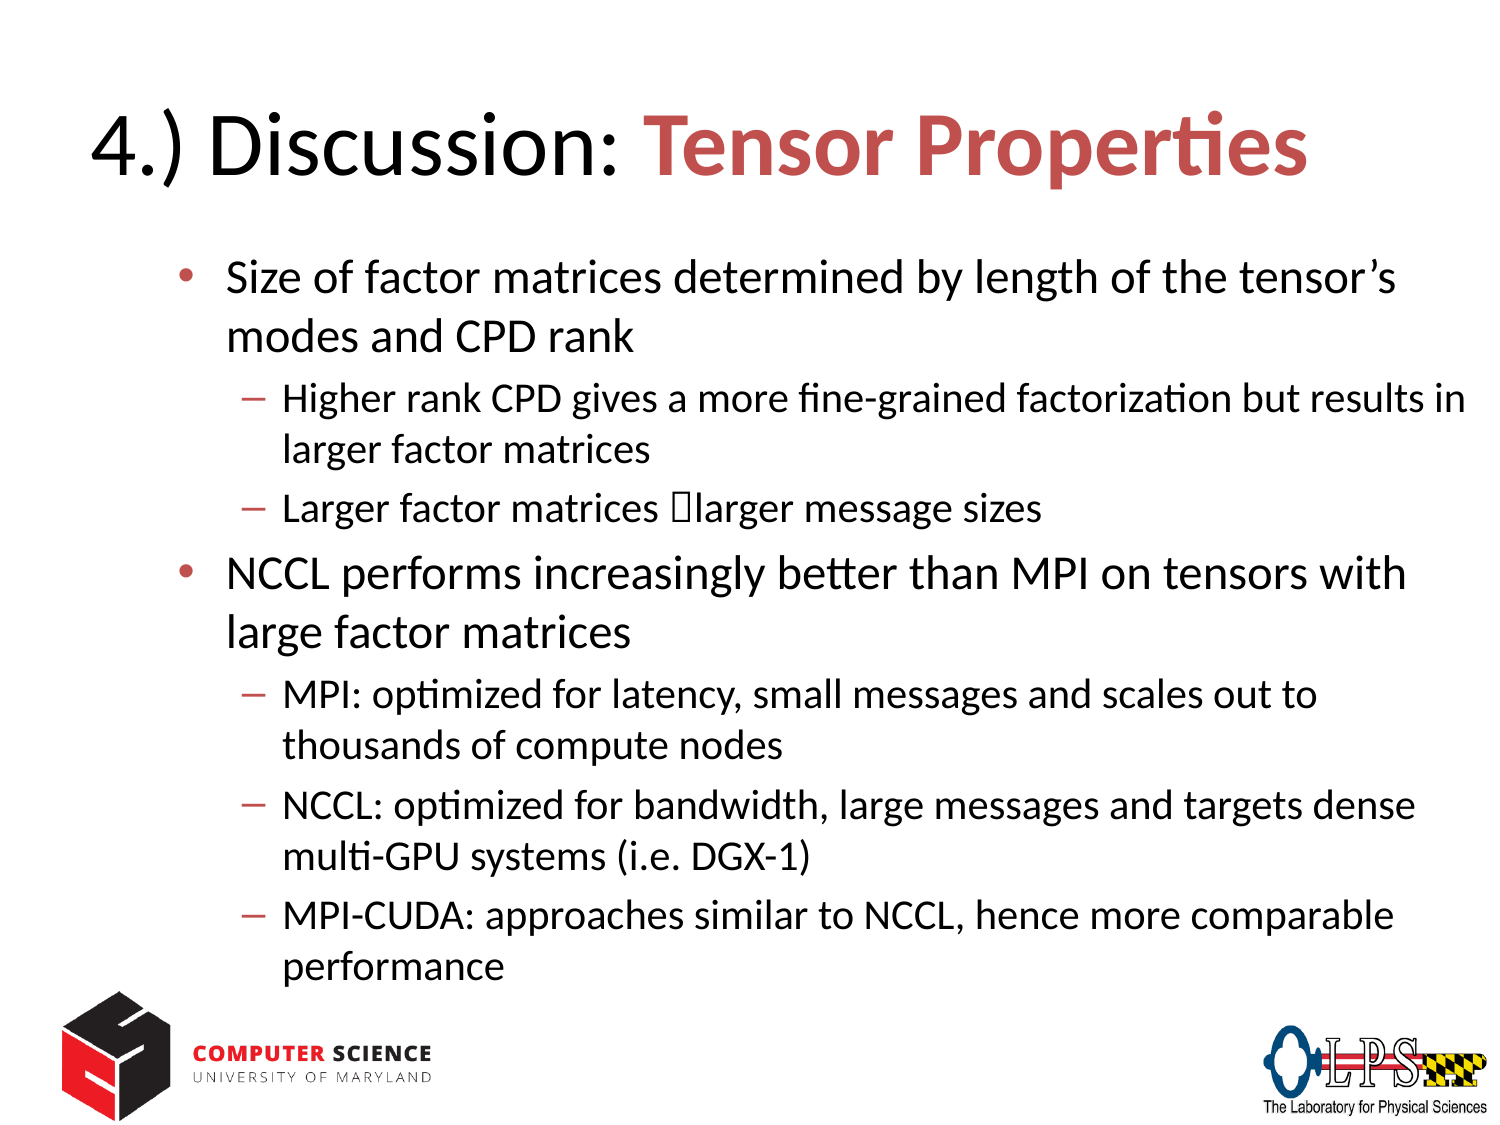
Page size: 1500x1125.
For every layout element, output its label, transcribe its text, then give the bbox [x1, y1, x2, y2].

picture [62, 991, 435, 1121]
title 4.) Discussion: Tensor Properties [75, 45, 1425, 233]
picture [1262, 1024, 1488, 1117]
list Size of factor matrices determined by length of the tensor’s modes and CPD rank Higher rank CPD gives a more fine-grained factorization but results in larger factor matrices Larger factor matrices larger message sizes NCCL performs increasingly better than MPI on tensors with large factor matrices MPI: optimized for latency, small messages and scales out to thousands of compute nodes NCCL: optimized for bandwidth, large messages and targets dense multi-GPU systems (i.e. DGX-1) MPI-CUDA: approaches similar to NCCL, hence more comparable performance [162, 237, 1488, 1000]
